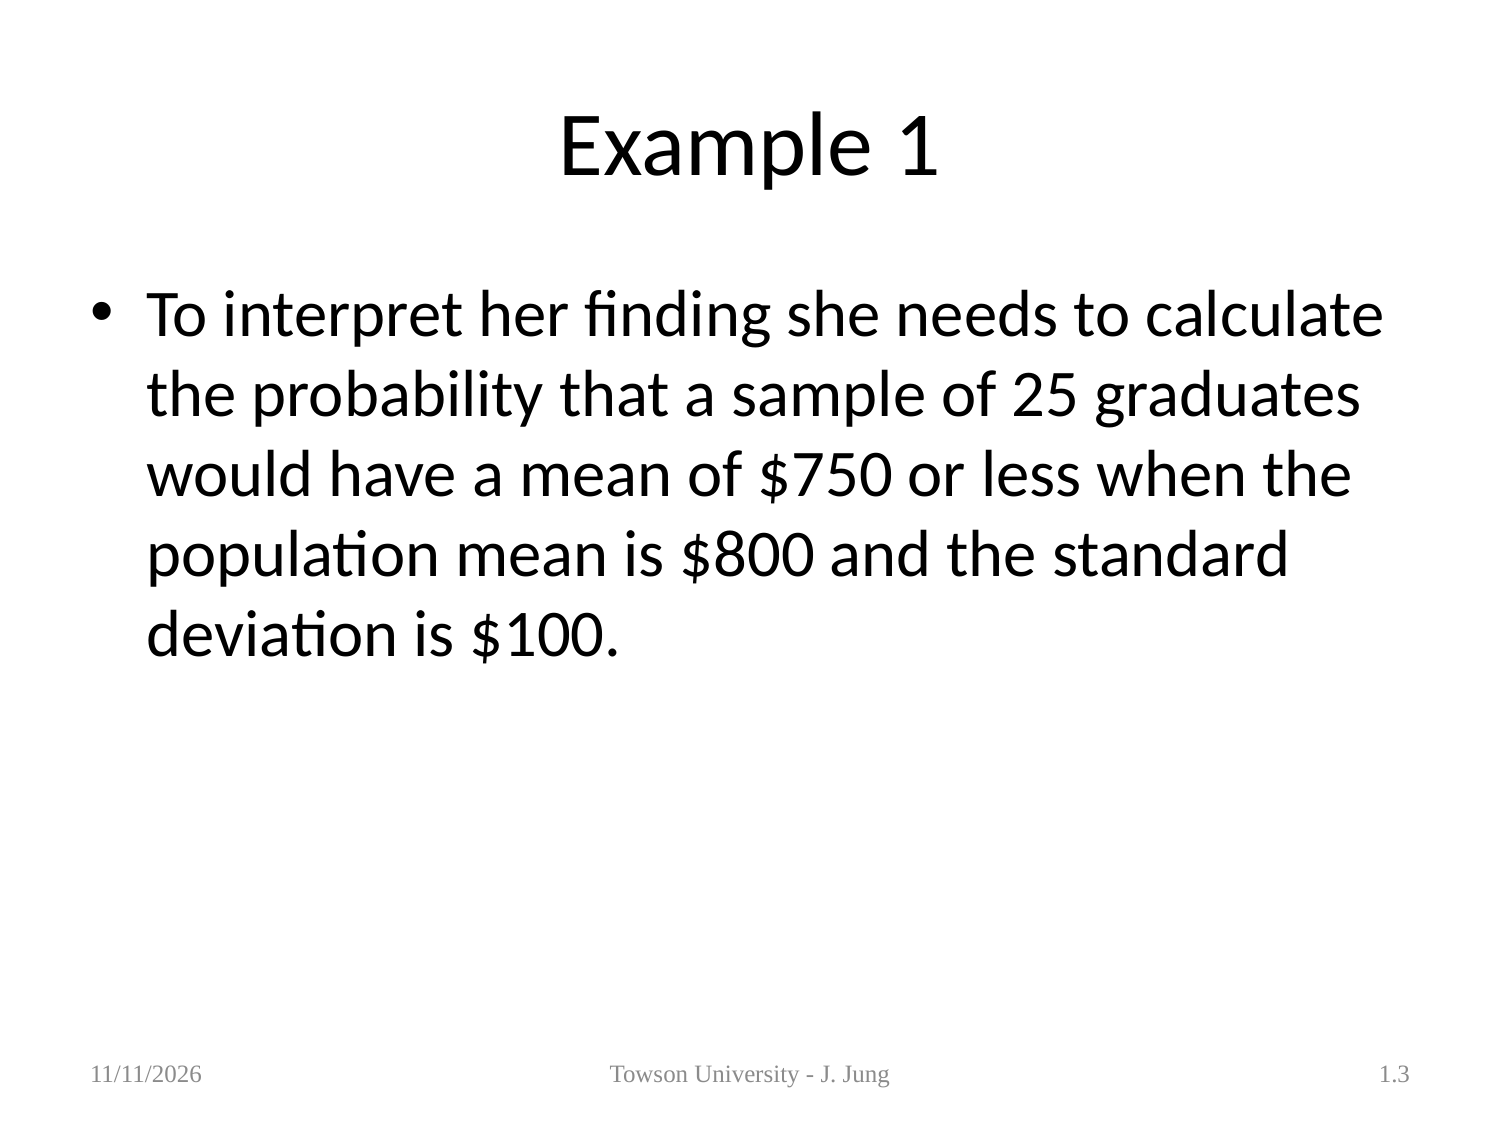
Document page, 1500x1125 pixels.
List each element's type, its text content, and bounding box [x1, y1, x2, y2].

footer Towson University - J. Jung [512, 1042, 988, 1103]
list To interpret her finding she needs to calculate the probability that a sample of 25 graduates would have a mean of $750 or less when the population mean is $800 and the standard deviation is $100. [75, 262, 1425, 1005]
title Example 1 [75, 45, 1425, 233]
slide_number 1.3 [1074, 1042, 1425, 1103]
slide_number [75, 1042, 425, 1103]
